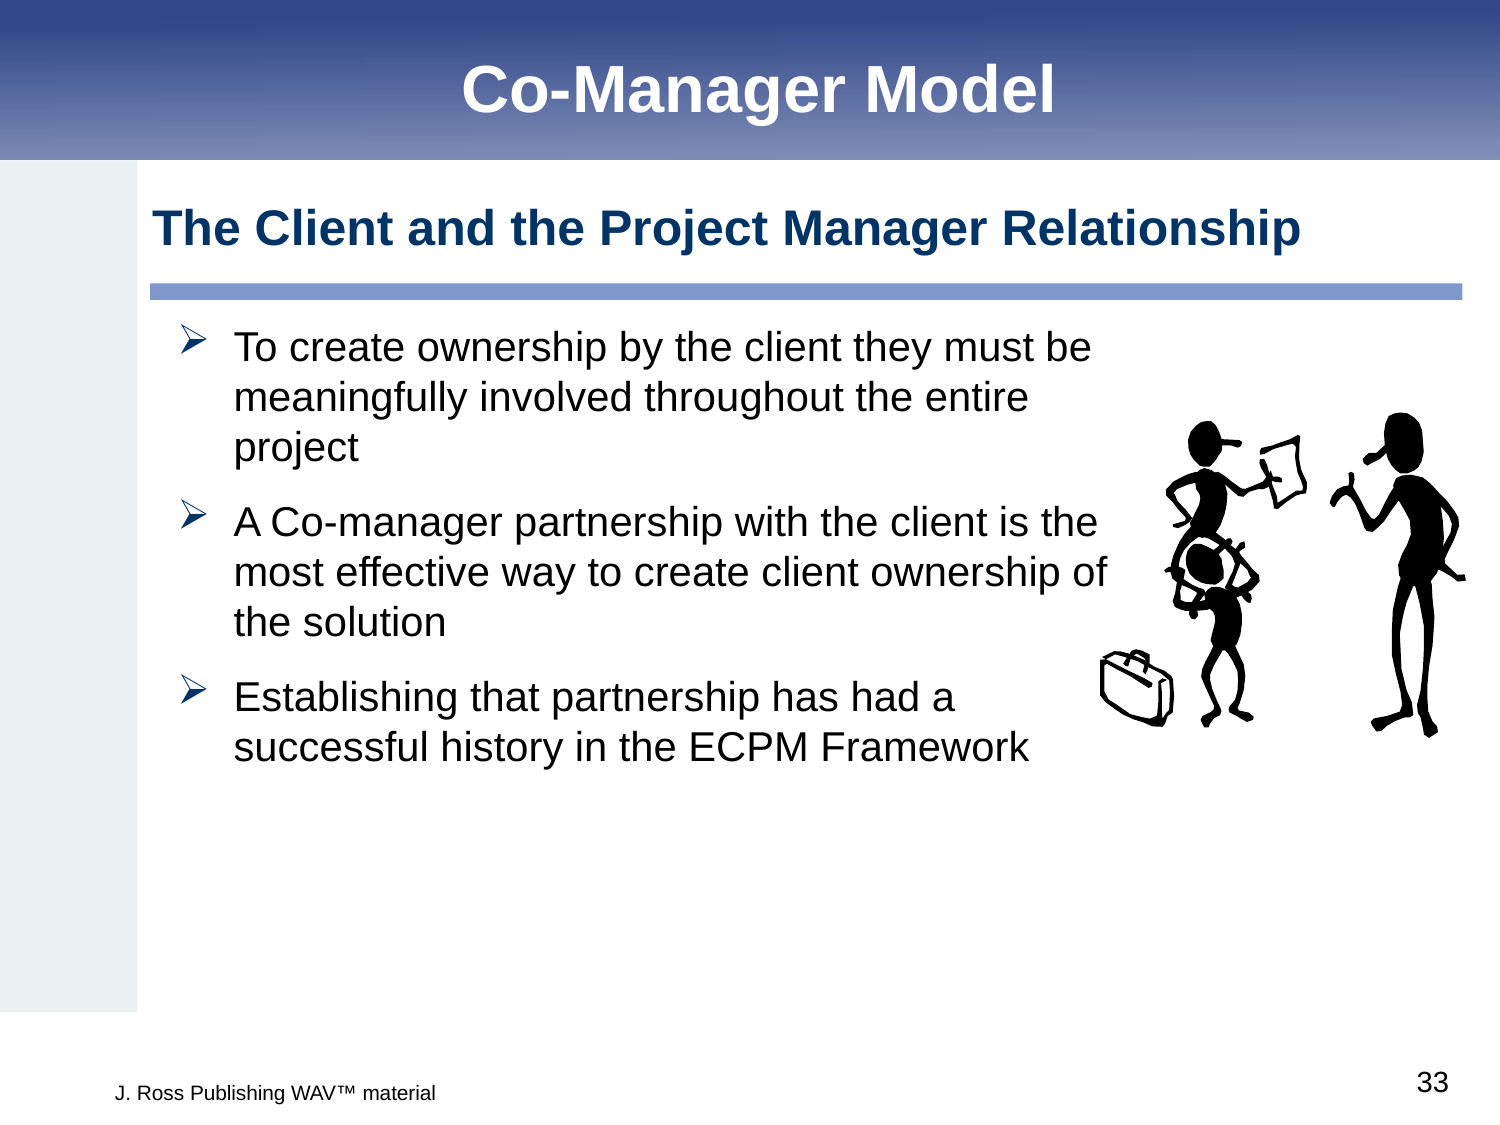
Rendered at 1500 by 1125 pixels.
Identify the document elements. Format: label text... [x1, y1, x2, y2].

text_box Co-Manager Model [0, 38, 1500, 134]
picture [1099, 412, 1466, 738]
text_box To create ownership by the client they must be meaningfully involved throughout the entire project A Co-manager partnership with the client is the most effective way to create client ownership of the solution Establishing that partnership has had a successful history in the ECPM Framework [162, 312, 1125, 778]
text_box The Client and the Project Manager Relationship [137, 188, 1500, 264]
slide_number J. Ross Publishing WAV™ material [99, 1037, 588, 1113]
slide_number 33 [1151, 1031, 1465, 1107]
